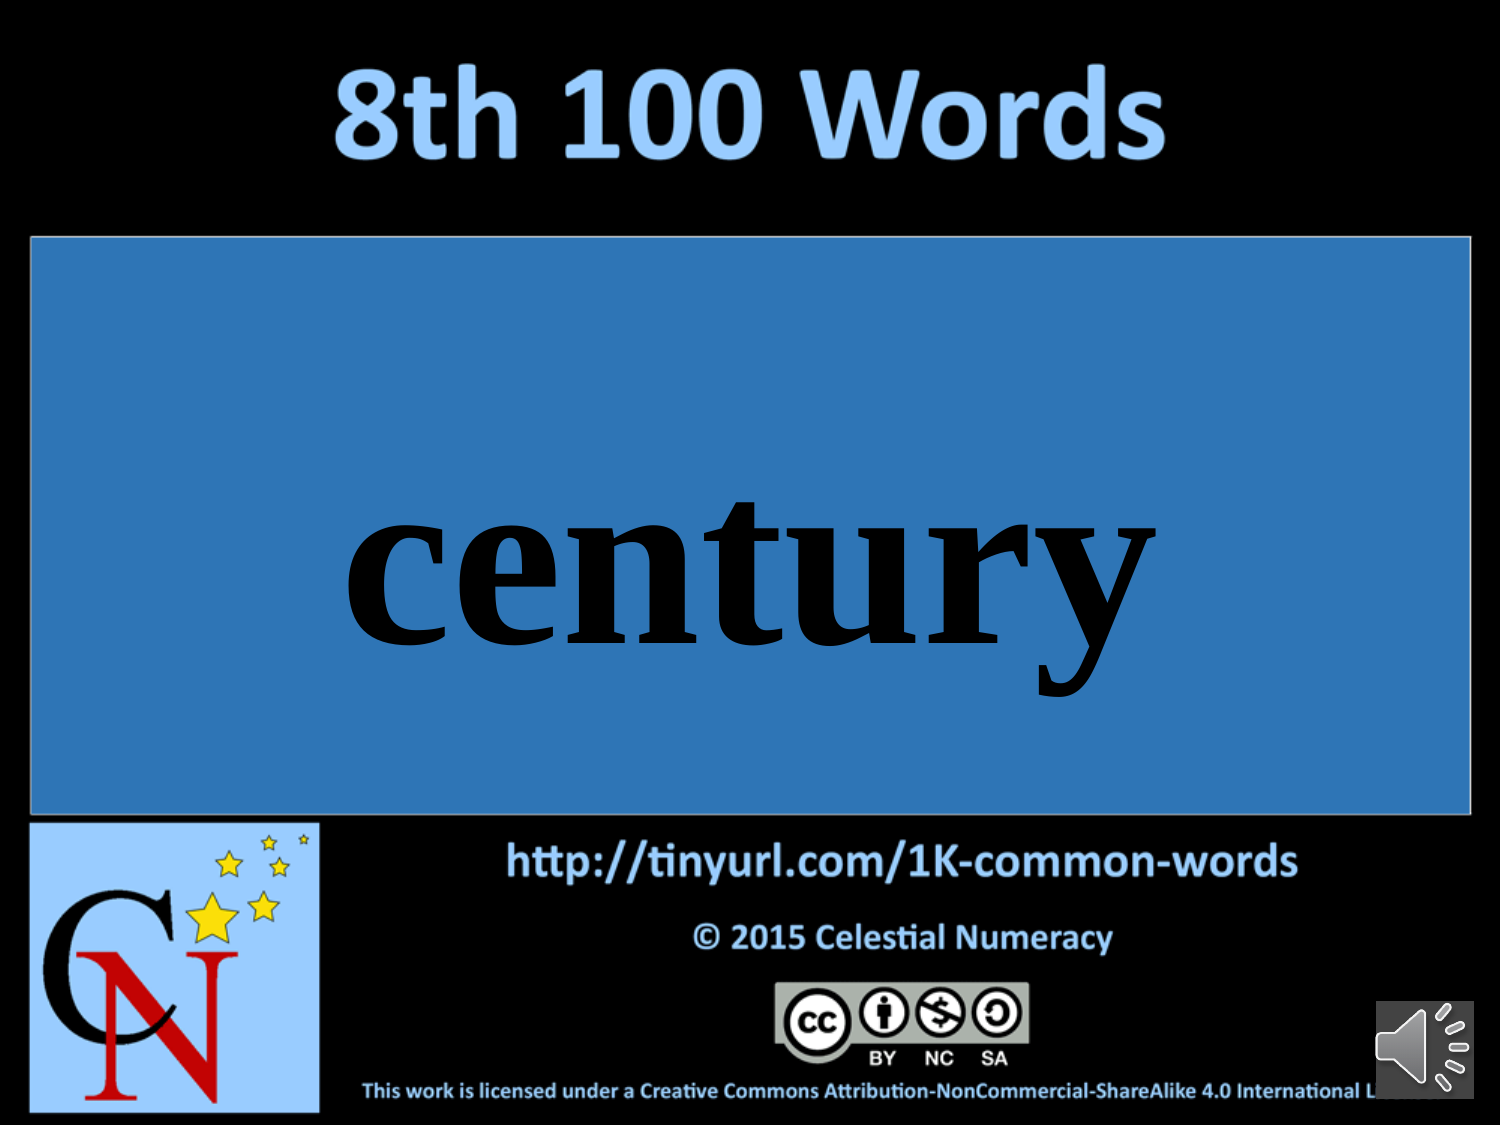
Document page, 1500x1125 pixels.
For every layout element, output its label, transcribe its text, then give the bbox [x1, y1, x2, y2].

title century [103, 453, 1397, 672]
picture [0, 0, 1500, 1125]
